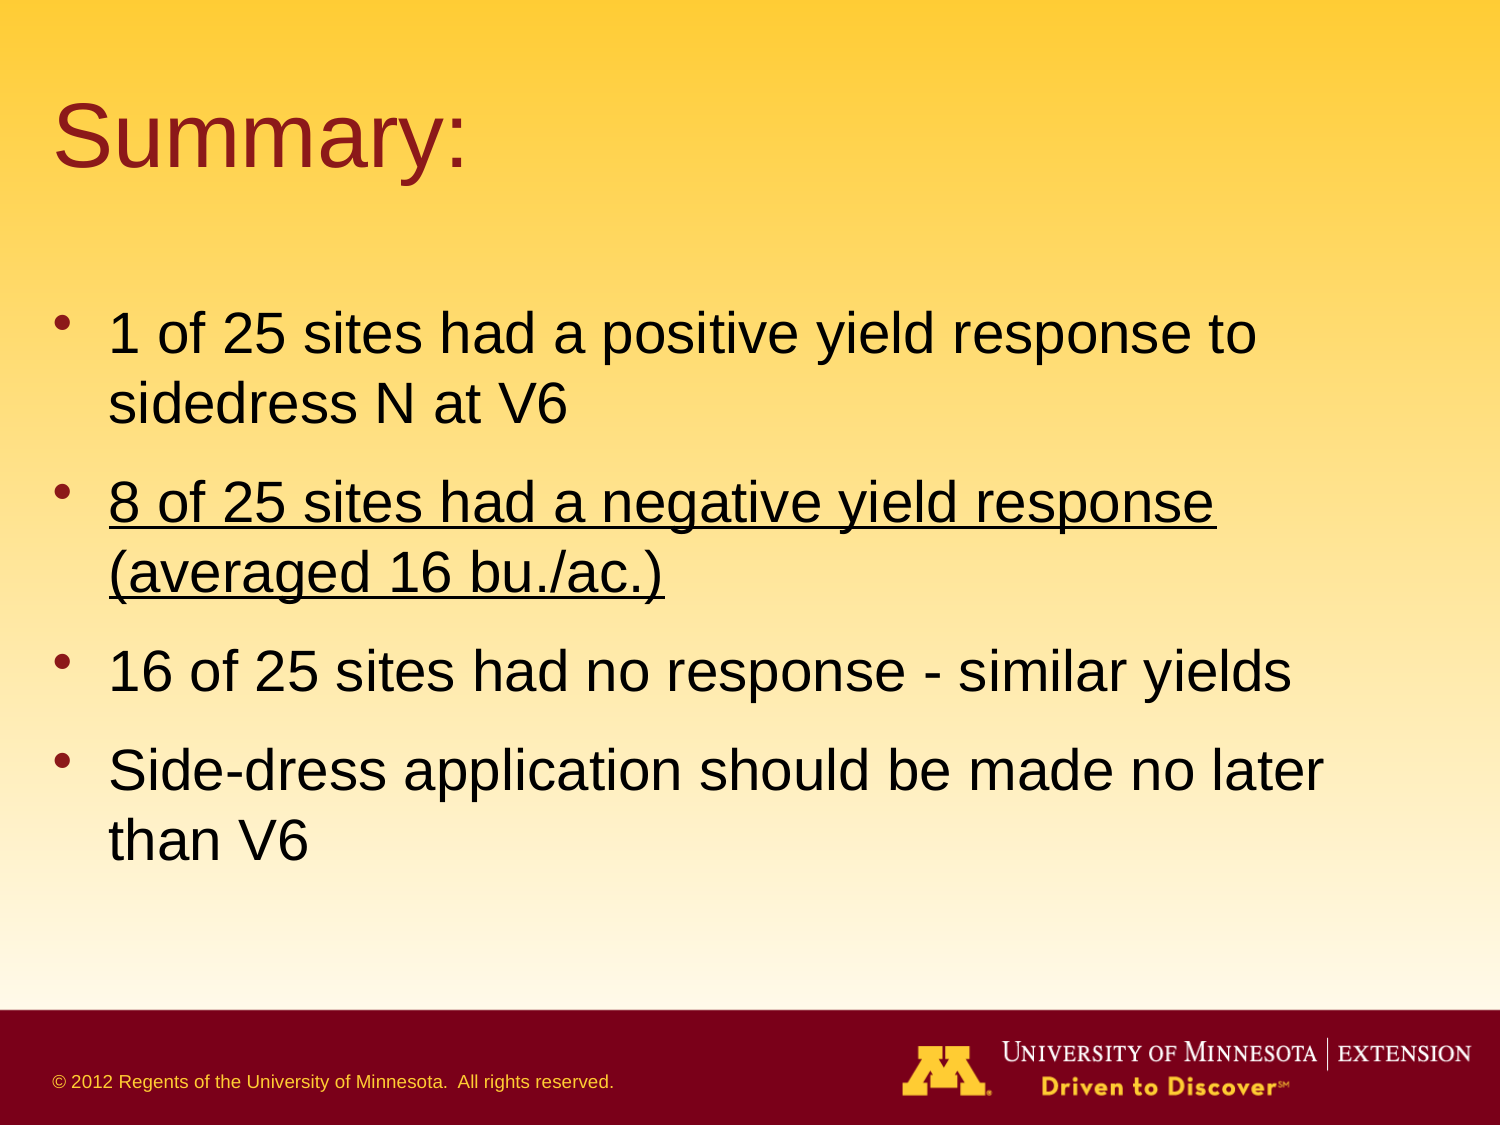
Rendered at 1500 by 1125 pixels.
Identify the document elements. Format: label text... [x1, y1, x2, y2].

list 1 of 25 sites had a positive yield response to sidedress N at V6 8 of 25 sites had a negative yield response (averaged 16 bu./ac.) 16 of 25 sites had no response - similar yields Side-dress application should be made no later than V6 [37, 287, 1451, 926]
picture [0, 0, 1500, 1125]
title Summary: [37, 49, 1451, 213]
